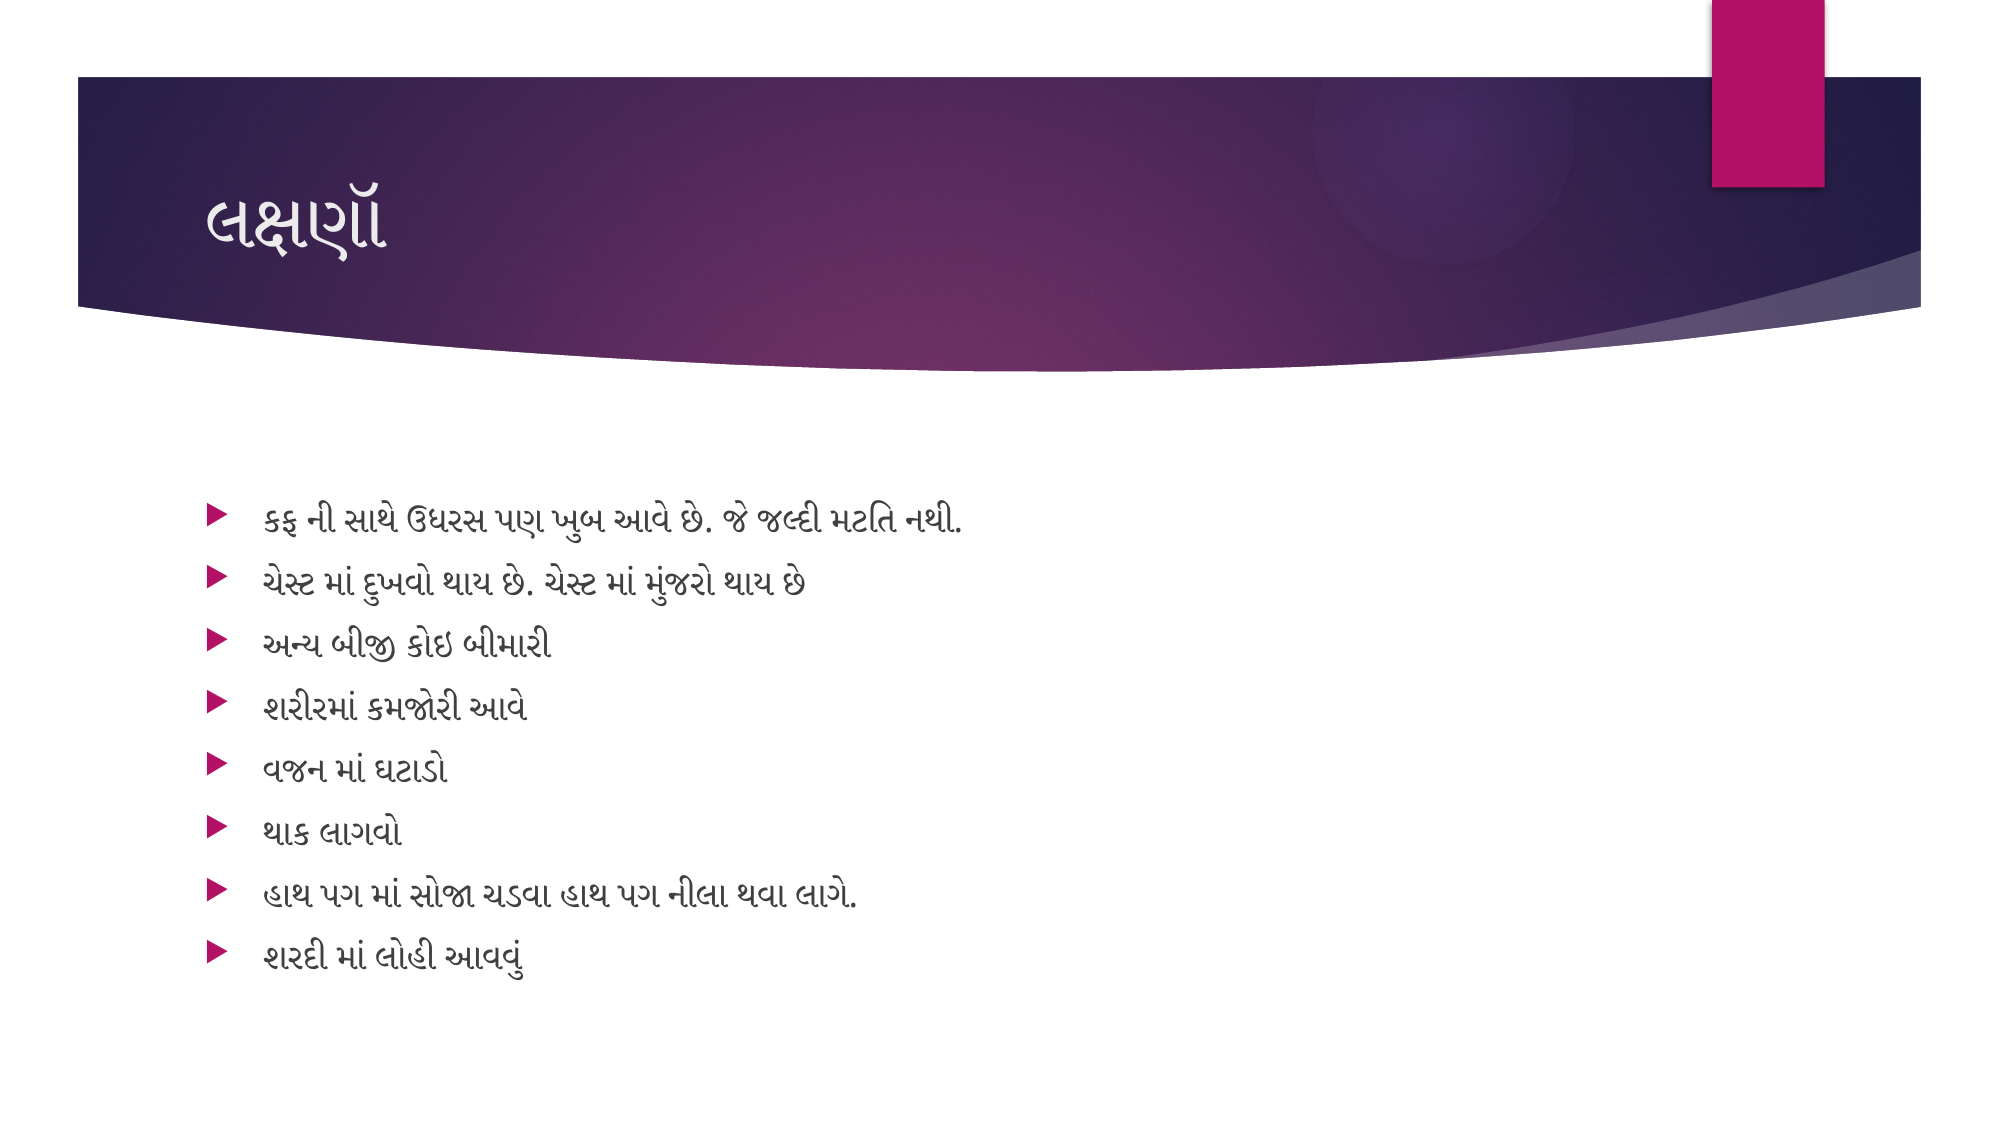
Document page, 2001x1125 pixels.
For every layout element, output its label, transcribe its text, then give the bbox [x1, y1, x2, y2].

title લક્ષણૉ [189, 159, 1627, 276]
list કફ ની સાથે ઉધરસ પણ ખુબ આવે છે. જે જલ્દી મટતિ નથી. ચેસ્ટ માં દુખવો થાય છે. ચેસ્ટ માં મુંજરો થાય છે અન્ય બીજી કોઇ બીમારી શરીરમાં કમજોરી આવે વજન માં ઘટાડો થાક લાગવો હાથ પગ માં સોજા ચડવા હાથ પગ નીલા થવા લાગે. શરદી માં લોહી આવવું [189, 427, 1638, 988]
